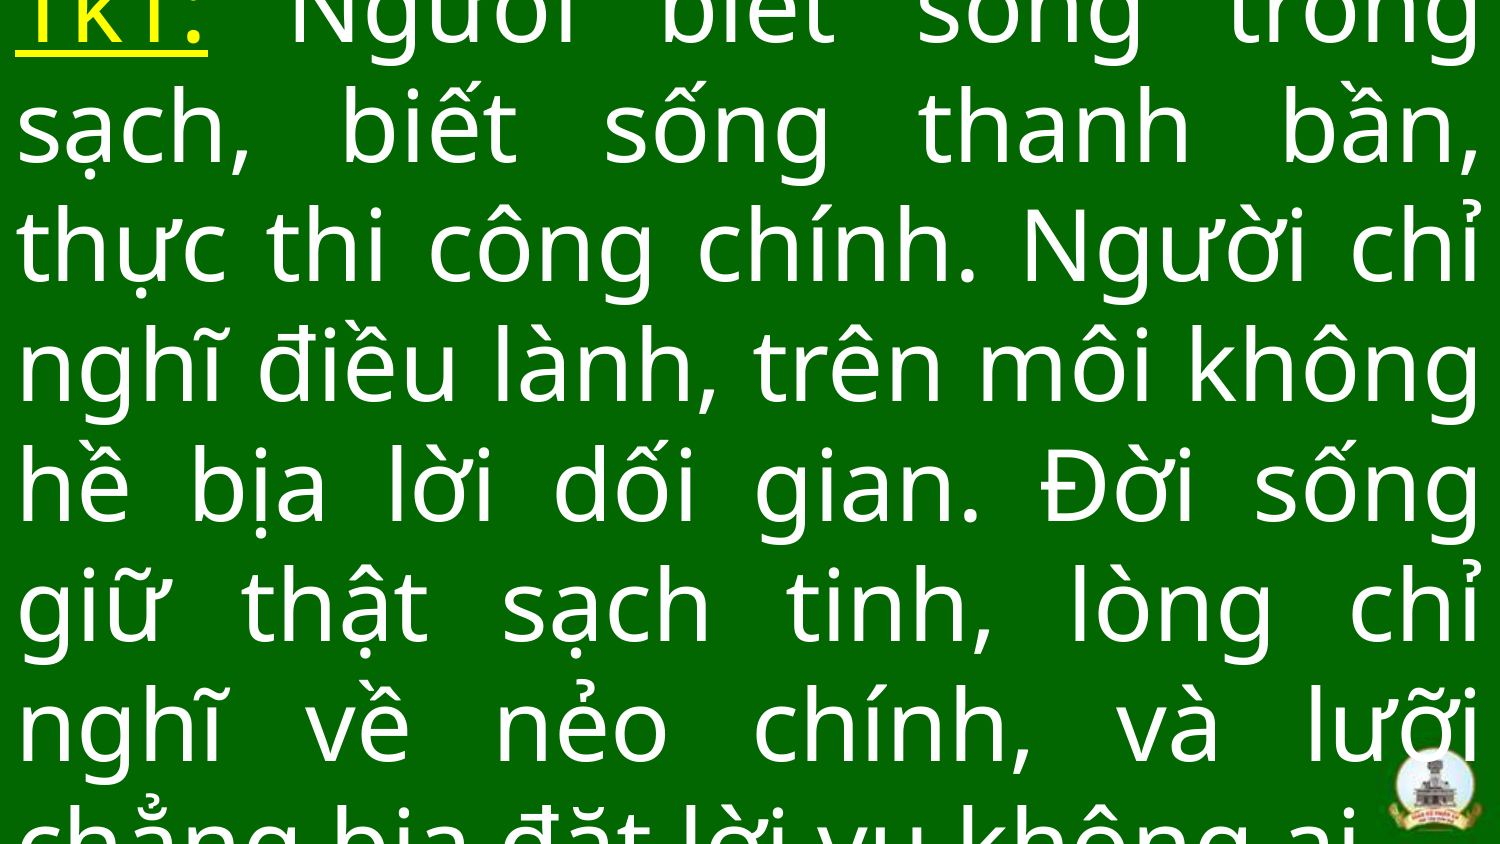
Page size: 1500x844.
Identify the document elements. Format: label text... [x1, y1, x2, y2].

title Tk1: Người biết sống trong sạch, biết sống thanh bần, thực thi công chính. Người chỉ nghĩ điều lành, trên môi không hề bịa lời dối gian. Đời sống giữ thật sạch tinh, lòng chỉ nghĩ về nẻo chính, và lưỡi chẳng bịa đặt lời vu không ai. [0, 0, 1500, 844]
